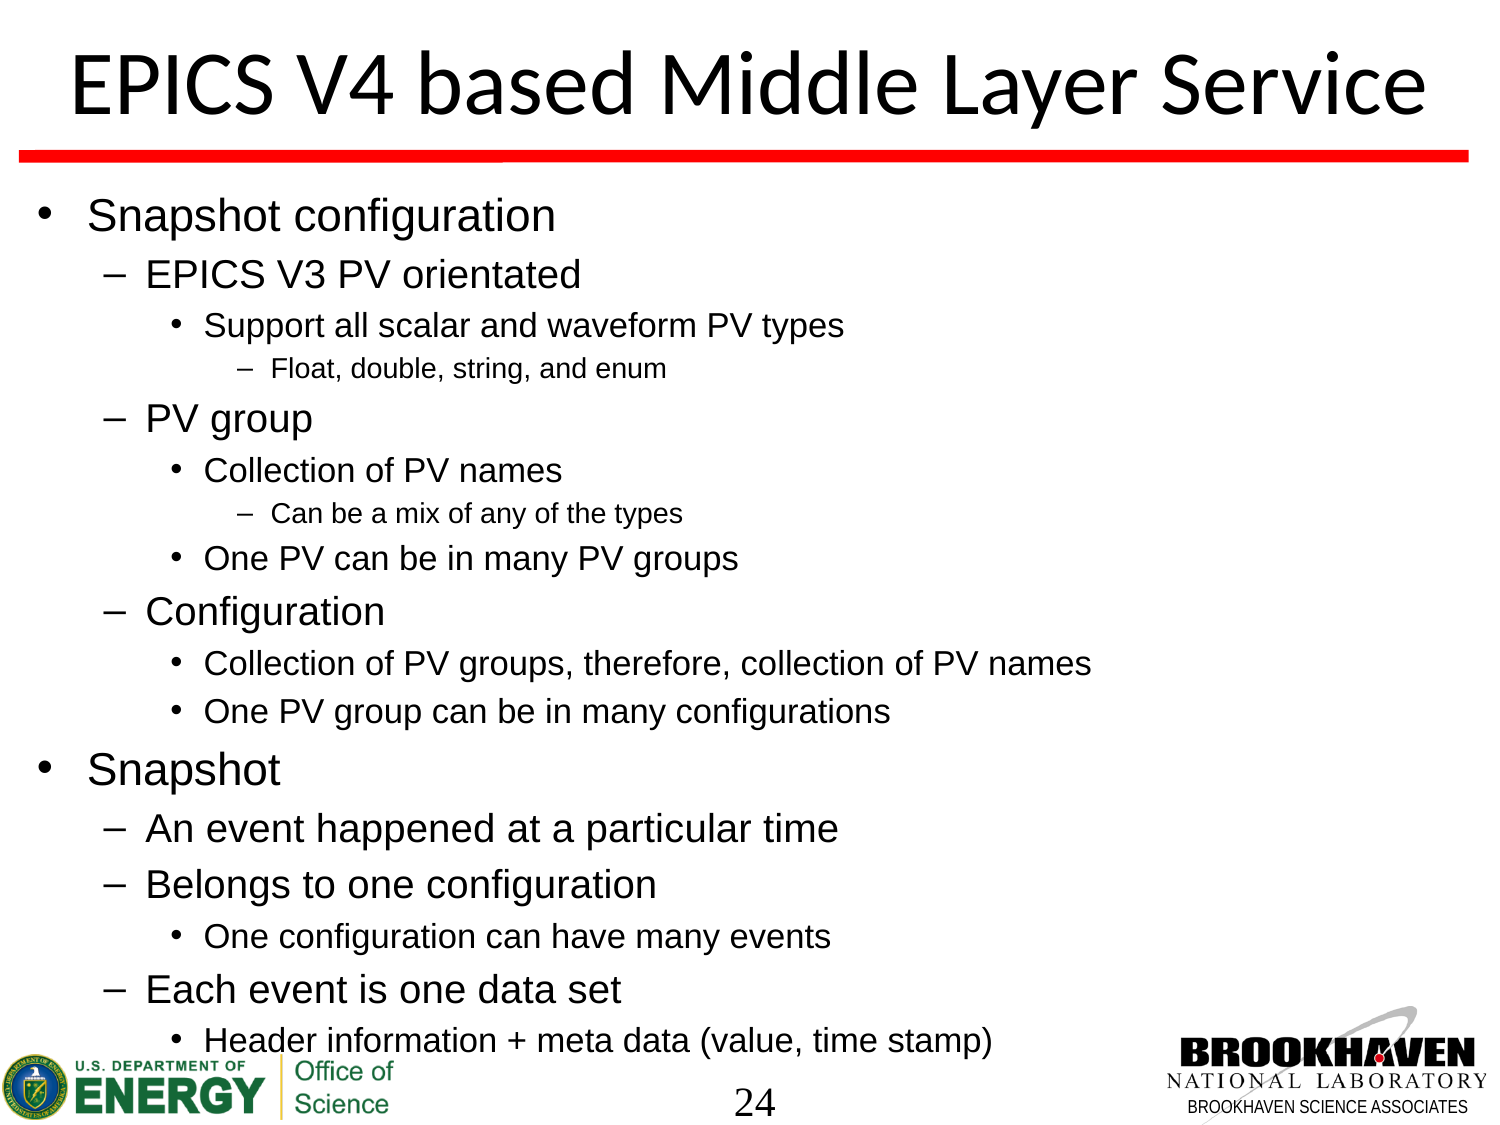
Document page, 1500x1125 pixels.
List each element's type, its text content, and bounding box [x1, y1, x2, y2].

title EPICS V4 based Middle Layer Service [0, 0, 1500, 157]
picture [2, 1054, 394, 1120]
list Snapshot configuration EPICS V3 PV orientated Support all scalar and waveform PV types Float, double, string, and enum PV group Collection of PV names Can be a mix of any of the types One PV can be in many PV groups Configuration Collection of PV groups, therefore, collection of PV names One PV group can be in many configurations Snapshot An event happened at a particular time Belongs to one configuration One configuration can have many events Each event is one data set Header information + meta data (value, time stamp) [21, 177, 1435, 1078]
